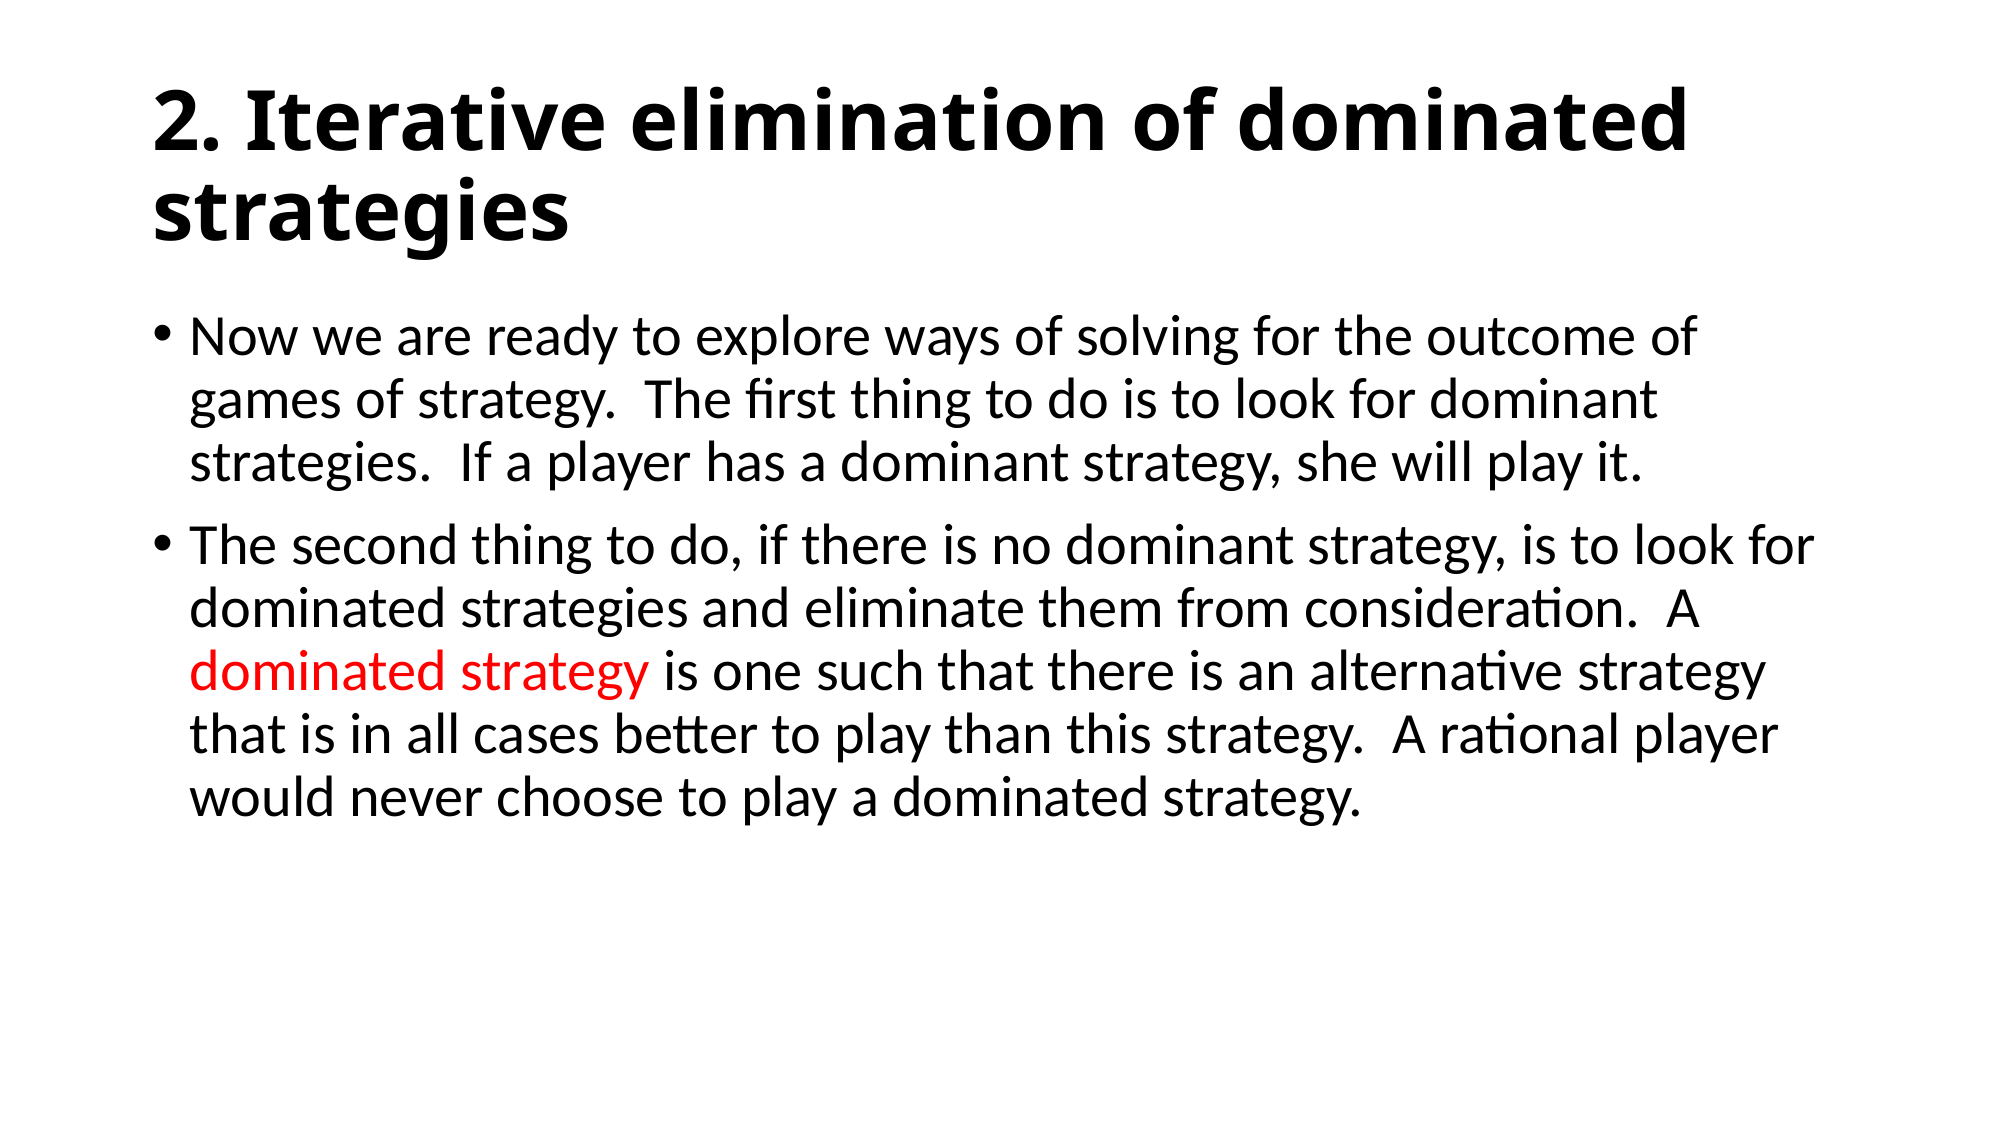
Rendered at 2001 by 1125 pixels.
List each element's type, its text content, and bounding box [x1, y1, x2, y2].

title 2. Iterative elimination of dominated strategies [137, 59, 1863, 278]
list Now we are ready to explore ways of solving for the outcome of games of strategy. The first thing to do is to look for dominant strategies. If a player has a dominant strategy, she will play it. The second thing to do, if there is no dominant strategy, is to look for dominated strategies and eliminate them from consideration. A dominated strategy is one such that there is an alternative strategy that is in all cases better to play than this strategy. A rational player would never choose to play a dominated strategy. [137, 297, 1863, 1012]
